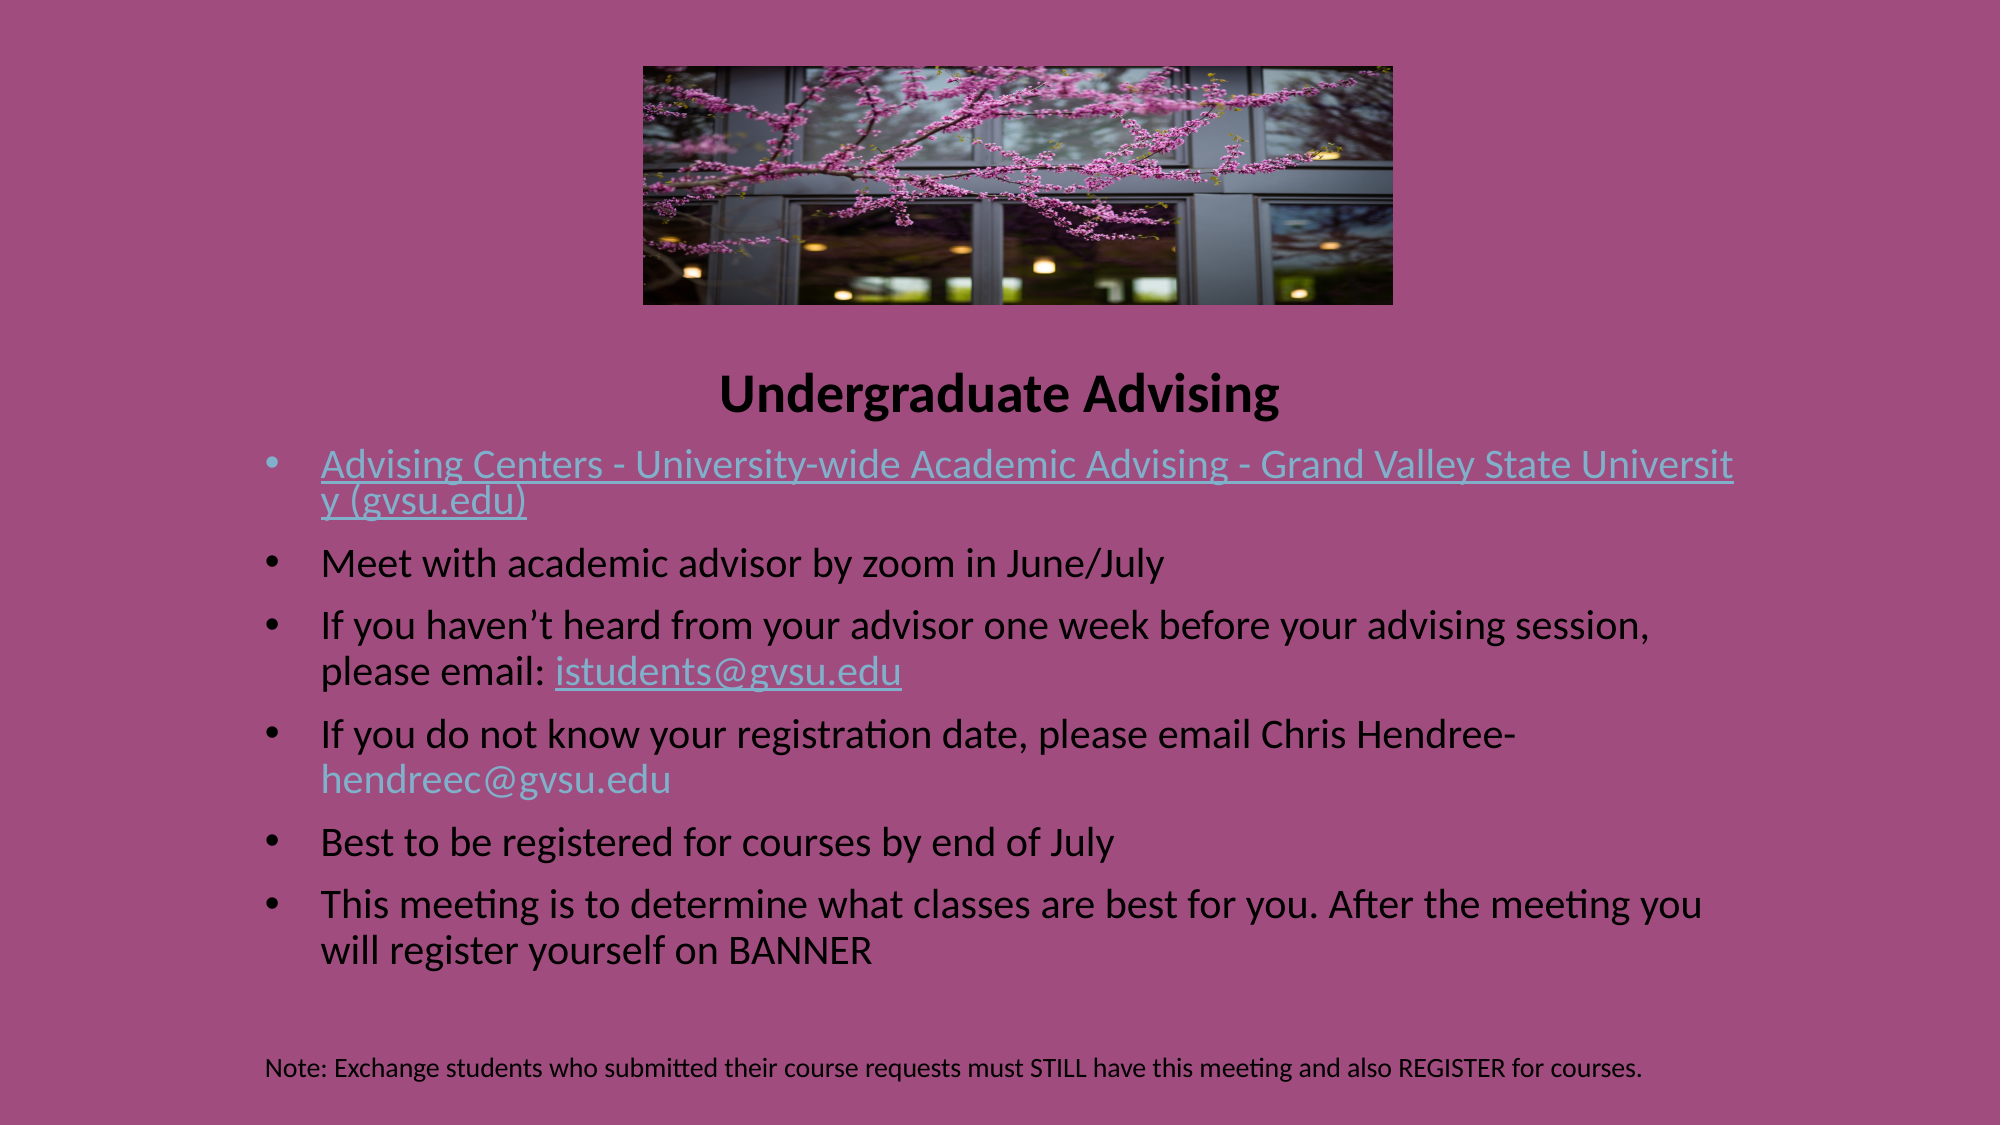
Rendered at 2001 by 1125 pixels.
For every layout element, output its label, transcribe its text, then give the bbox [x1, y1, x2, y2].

subtitle Undergraduate Advising Advising Centers - University-wide Academic Advising - Grand Valley State University (gvsu.edu) Meet with academic advisor by zoom in June/July If you haven’t heard from your advisor one week before your advising session, please email: istudents@gvsu.edu If you do not know your registration date, please email Chris Hendree- hendreec@gvsu.edu Best to be registered for courses by end of July This meeting is to determine what classes are best for you. After the meeting you will register yourself on BANNER Note: Exchange students who submitted their course requests must STILL have this meeting and also REGISTER for courses. [249, 356, 1750, 1059]
picture [643, 66, 1393, 305]
